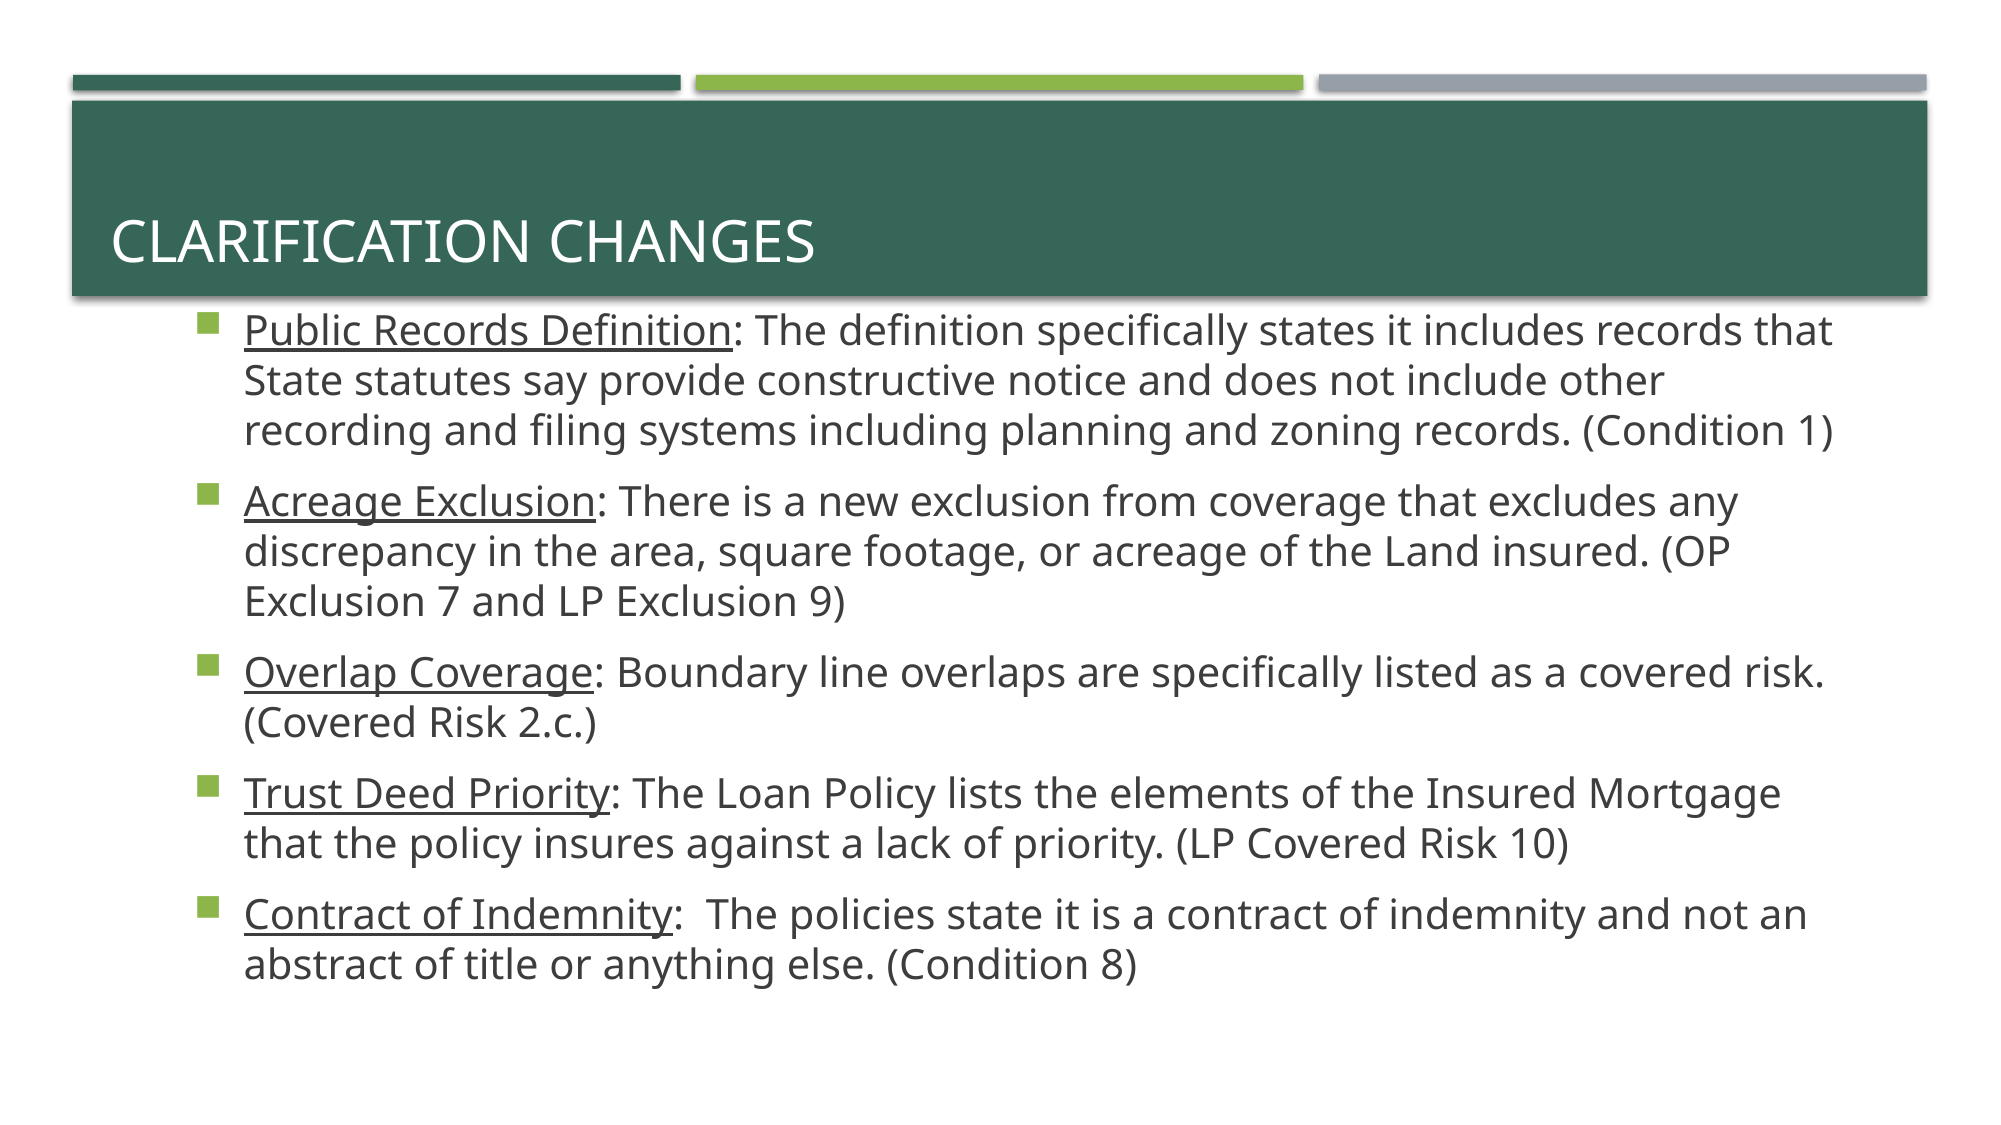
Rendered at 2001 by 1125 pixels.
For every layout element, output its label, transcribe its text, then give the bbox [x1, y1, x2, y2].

title Clarification Changes [95, 115, 1905, 282]
list Public Records Definition: The definition specifically states it includes records that State statutes say provide constructive notice and does not include other recording and filing systems including planning and zoning records. (Condition 1) Acreage Exclusion: There is a new exclusion from coverage that excludes any discrepancy in the area, square footage, or acreage of the Land insured. (OP Exclusion 7 and LP Exclusion 9) Overlap Coverage: Boundary line overlaps are specifically listed as a covered risk. (Covered Risk 2.c.) Trust Deed Priority: The Loan Policy lists the elements of the Insured Mortgage that the policy insures against a lack of priority. (LP Covered Risk 10) Contract of Indemnity: The policies state it is a contract of indemnity and not an abstract of title or anything else. (Condition 8) [125, 295, 1851, 1055]
